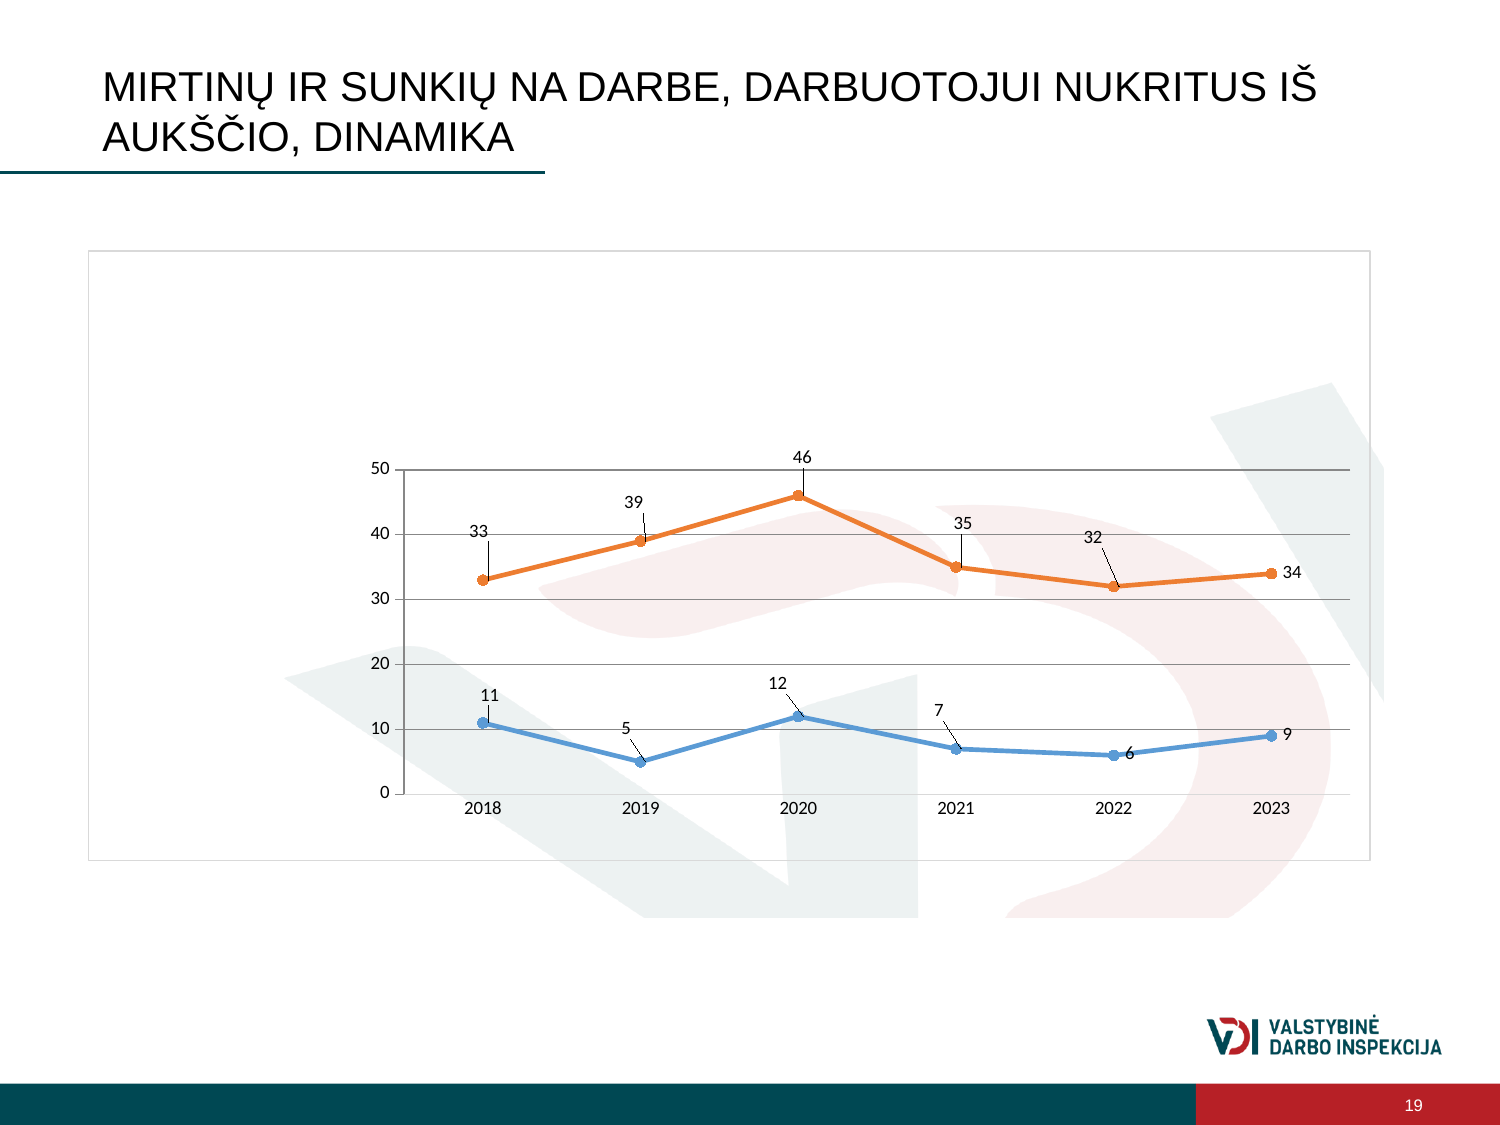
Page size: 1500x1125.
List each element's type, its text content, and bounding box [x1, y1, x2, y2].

text_box MIRTINŲ IR SUNKIŲ NA DARBE, DARBUOTOJUI NUKRITUS IŠ AUKŠČIO, DINAMIKA [87, 52, 1409, 168]
picture [1199, 1012, 1447, 1063]
chart [87, 249, 1372, 862]
text_box 19 [1389, 1087, 1496, 1123]
text_box [0, 1083, 1195, 1125]
text_box [1195, 1083, 1500, 1125]
picture [99, 263, 1384, 918]
